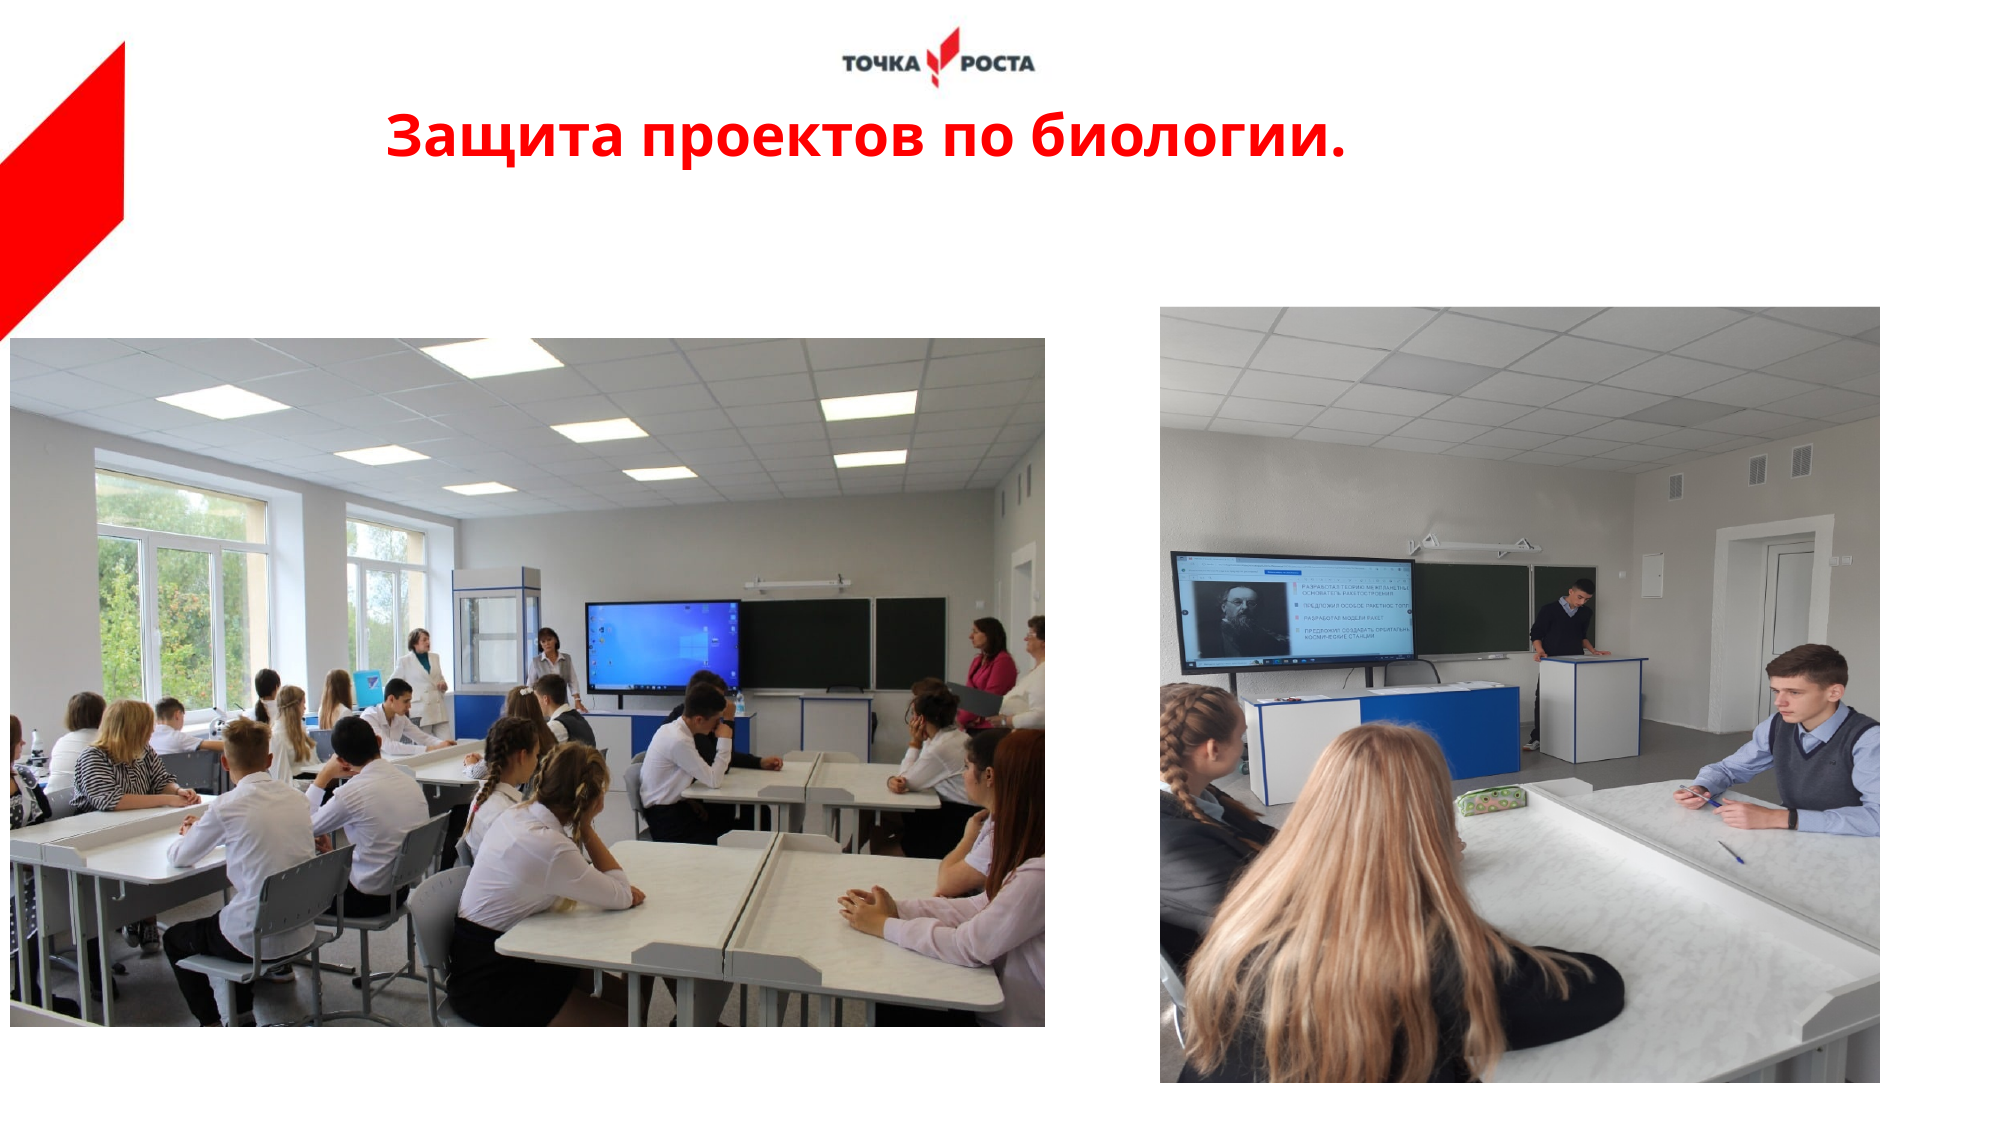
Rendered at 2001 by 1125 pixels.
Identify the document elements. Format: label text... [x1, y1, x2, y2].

picture [1131, 307, 1908, 1082]
picture [10, 337, 1045, 1028]
text_box Защита проектов по биологии. [125, 103, 1623, 169]
text_box [0, 0, 2000, 1125]
